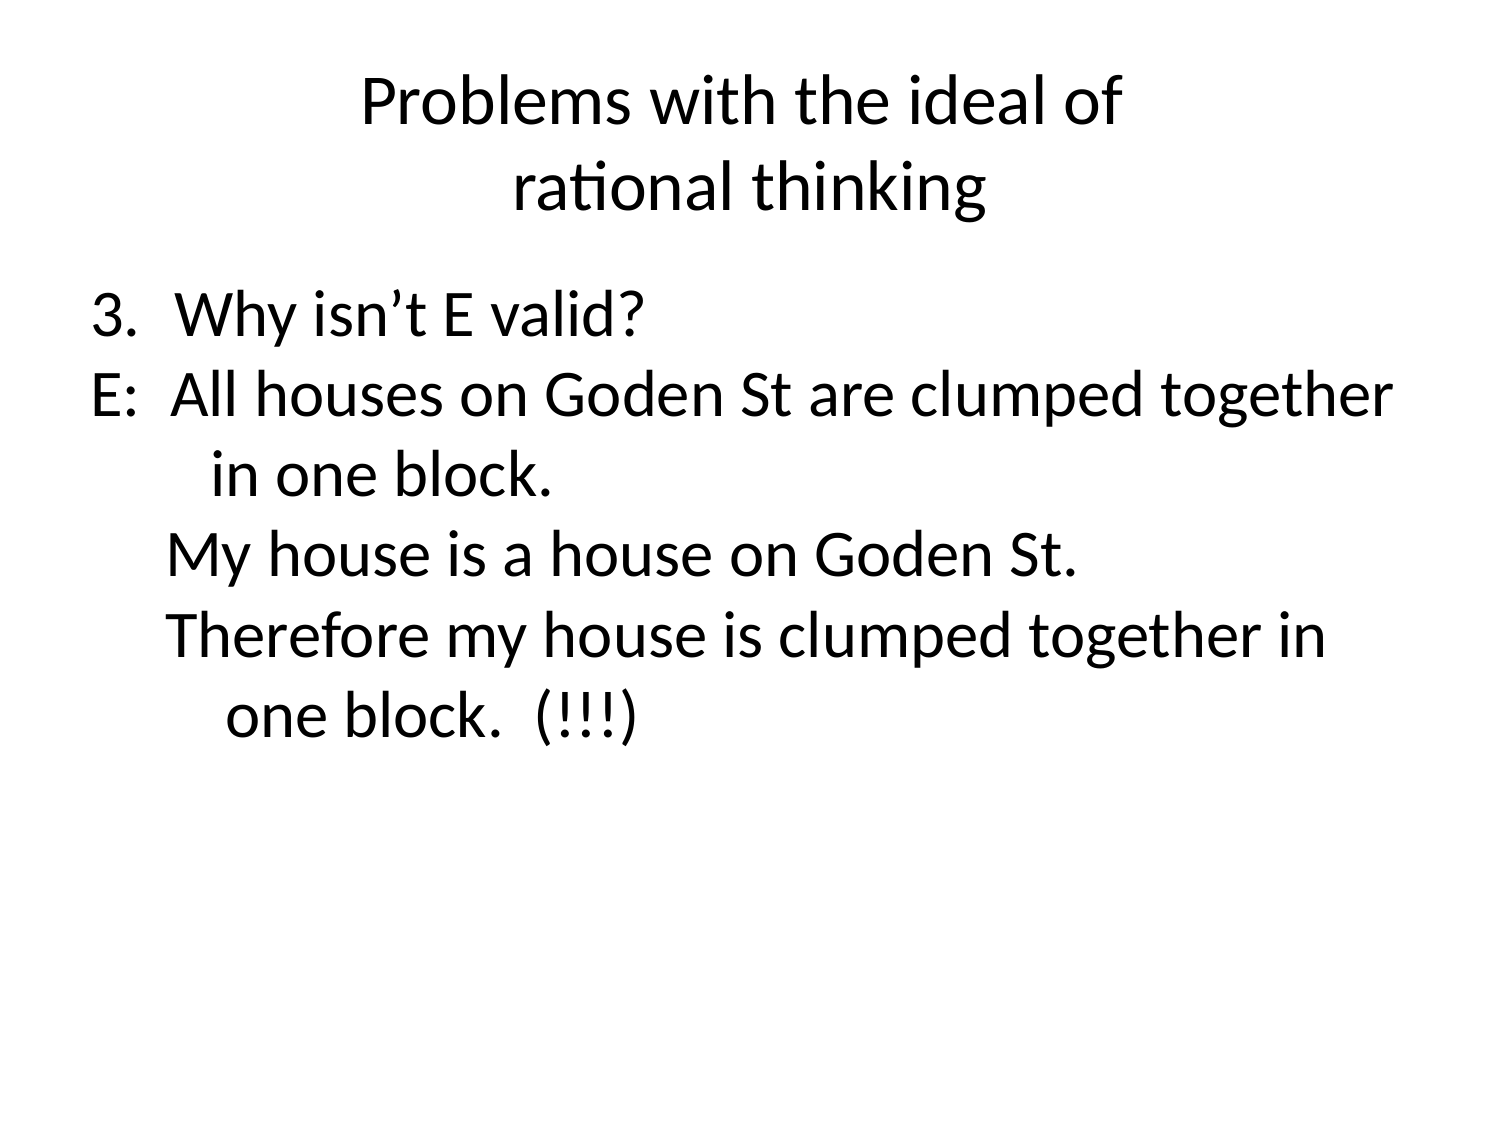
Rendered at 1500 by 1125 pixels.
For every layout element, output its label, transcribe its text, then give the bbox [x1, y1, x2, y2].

title Problems with the ideal of rational thinking [75, 45, 1425, 233]
list Why isn’t E valid? E: All houses on Goden St are clumped together in one block. My house is a house on Goden St. Therefore my house is clumped together in one block. (!!!) [75, 262, 1438, 1088]
